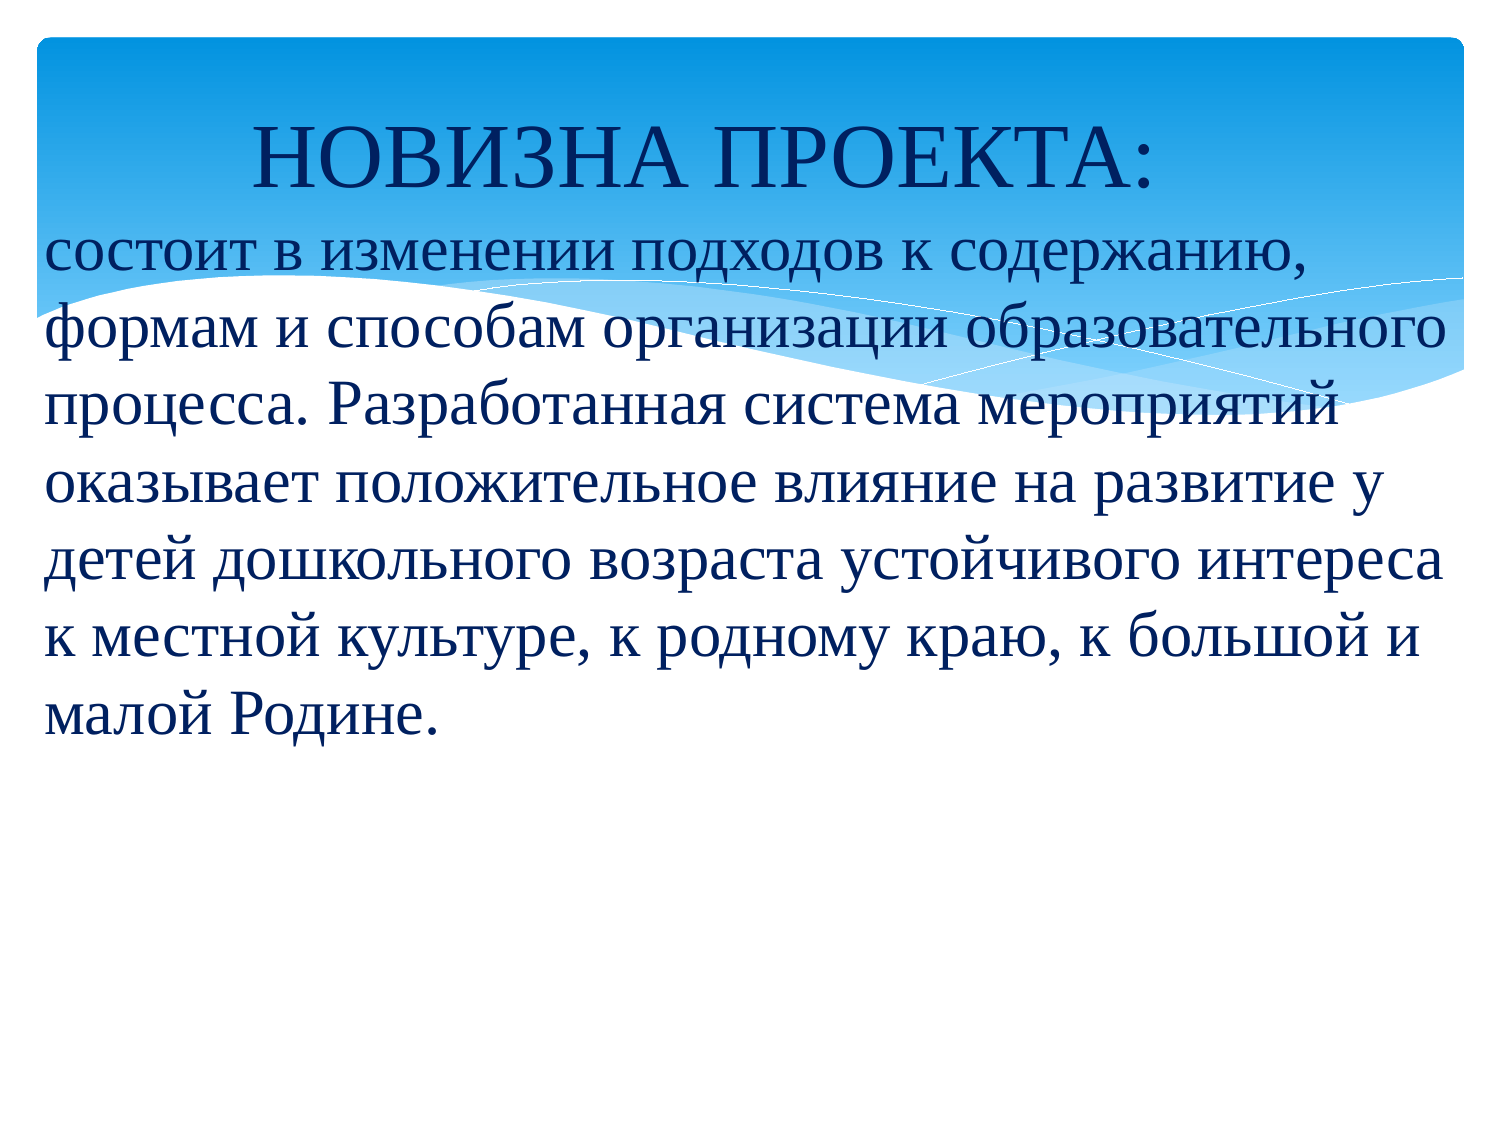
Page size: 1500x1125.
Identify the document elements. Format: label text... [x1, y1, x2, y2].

title НОВИЗНА ПРОЕКТА: состоит в изменении подходов к содержанию, формам и способам организации образовательного процесса. Разработанная система мероприятий оказывает положительное влияние на развитие у детей дошкольного возраста устойчивого интереса к местной культуре, к родному краю, к большой и малой Родине. [29, 55, 1471, 787]
